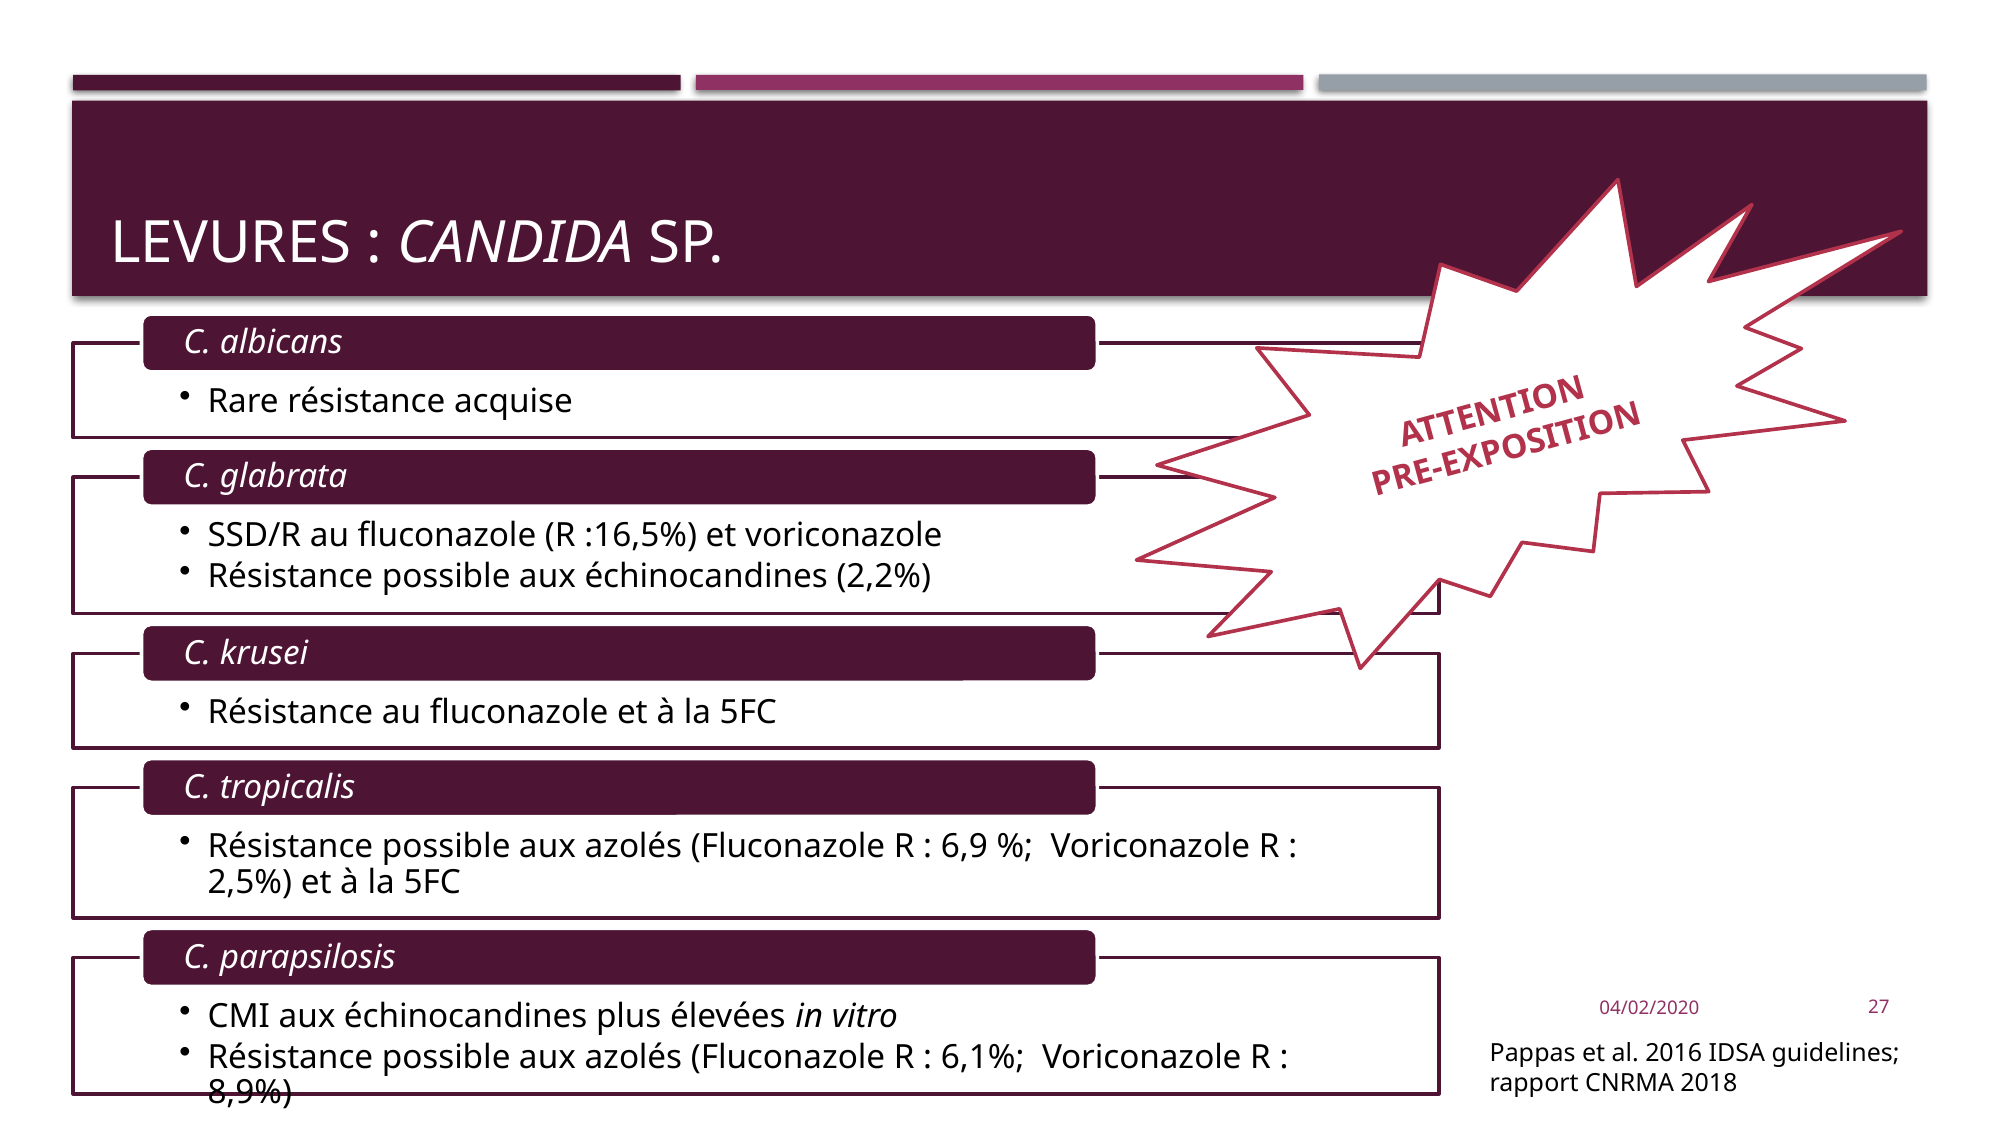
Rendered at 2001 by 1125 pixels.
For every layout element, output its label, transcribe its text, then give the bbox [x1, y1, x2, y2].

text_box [72, 296, 1440, 1112]
text_box ATTENTION PRE-EXPOSITION [1431, 177, 1904, 599]
slide_number 27 [1732, 977, 1905, 1029]
title Levures : candida sp. [95, 115, 1905, 282]
text_box Pappas et al. 2016 IDSA guidelines; rapport CNRMA 2018 [1474, 1029, 1975, 1104]
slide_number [1446, 977, 1715, 1037]
